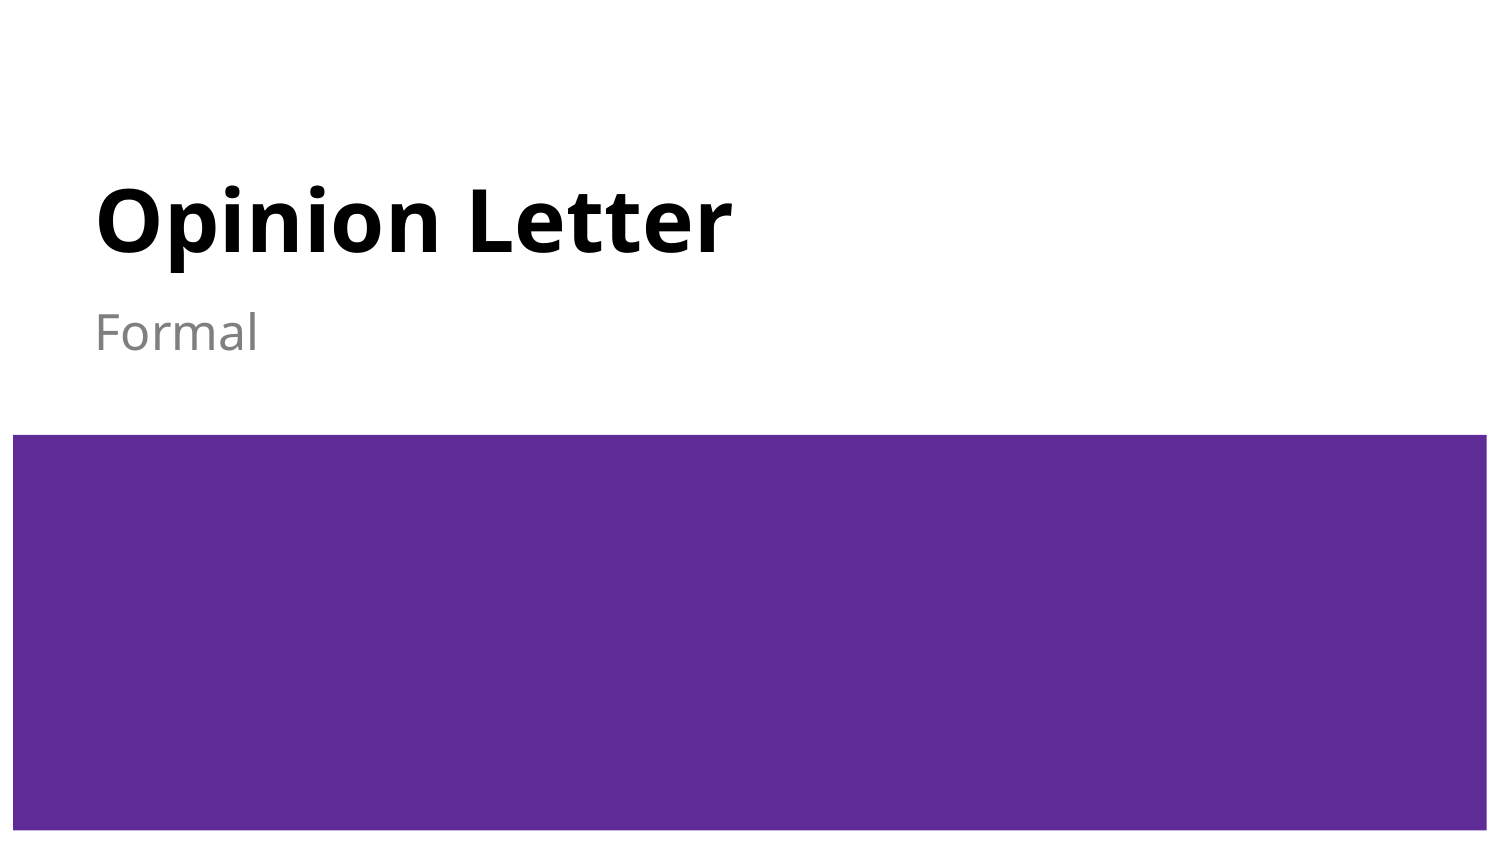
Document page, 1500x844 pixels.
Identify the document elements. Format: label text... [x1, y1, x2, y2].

subtitle Formal [79, 285, 1423, 427]
title Opinion Letter [79, 43, 1423, 285]
